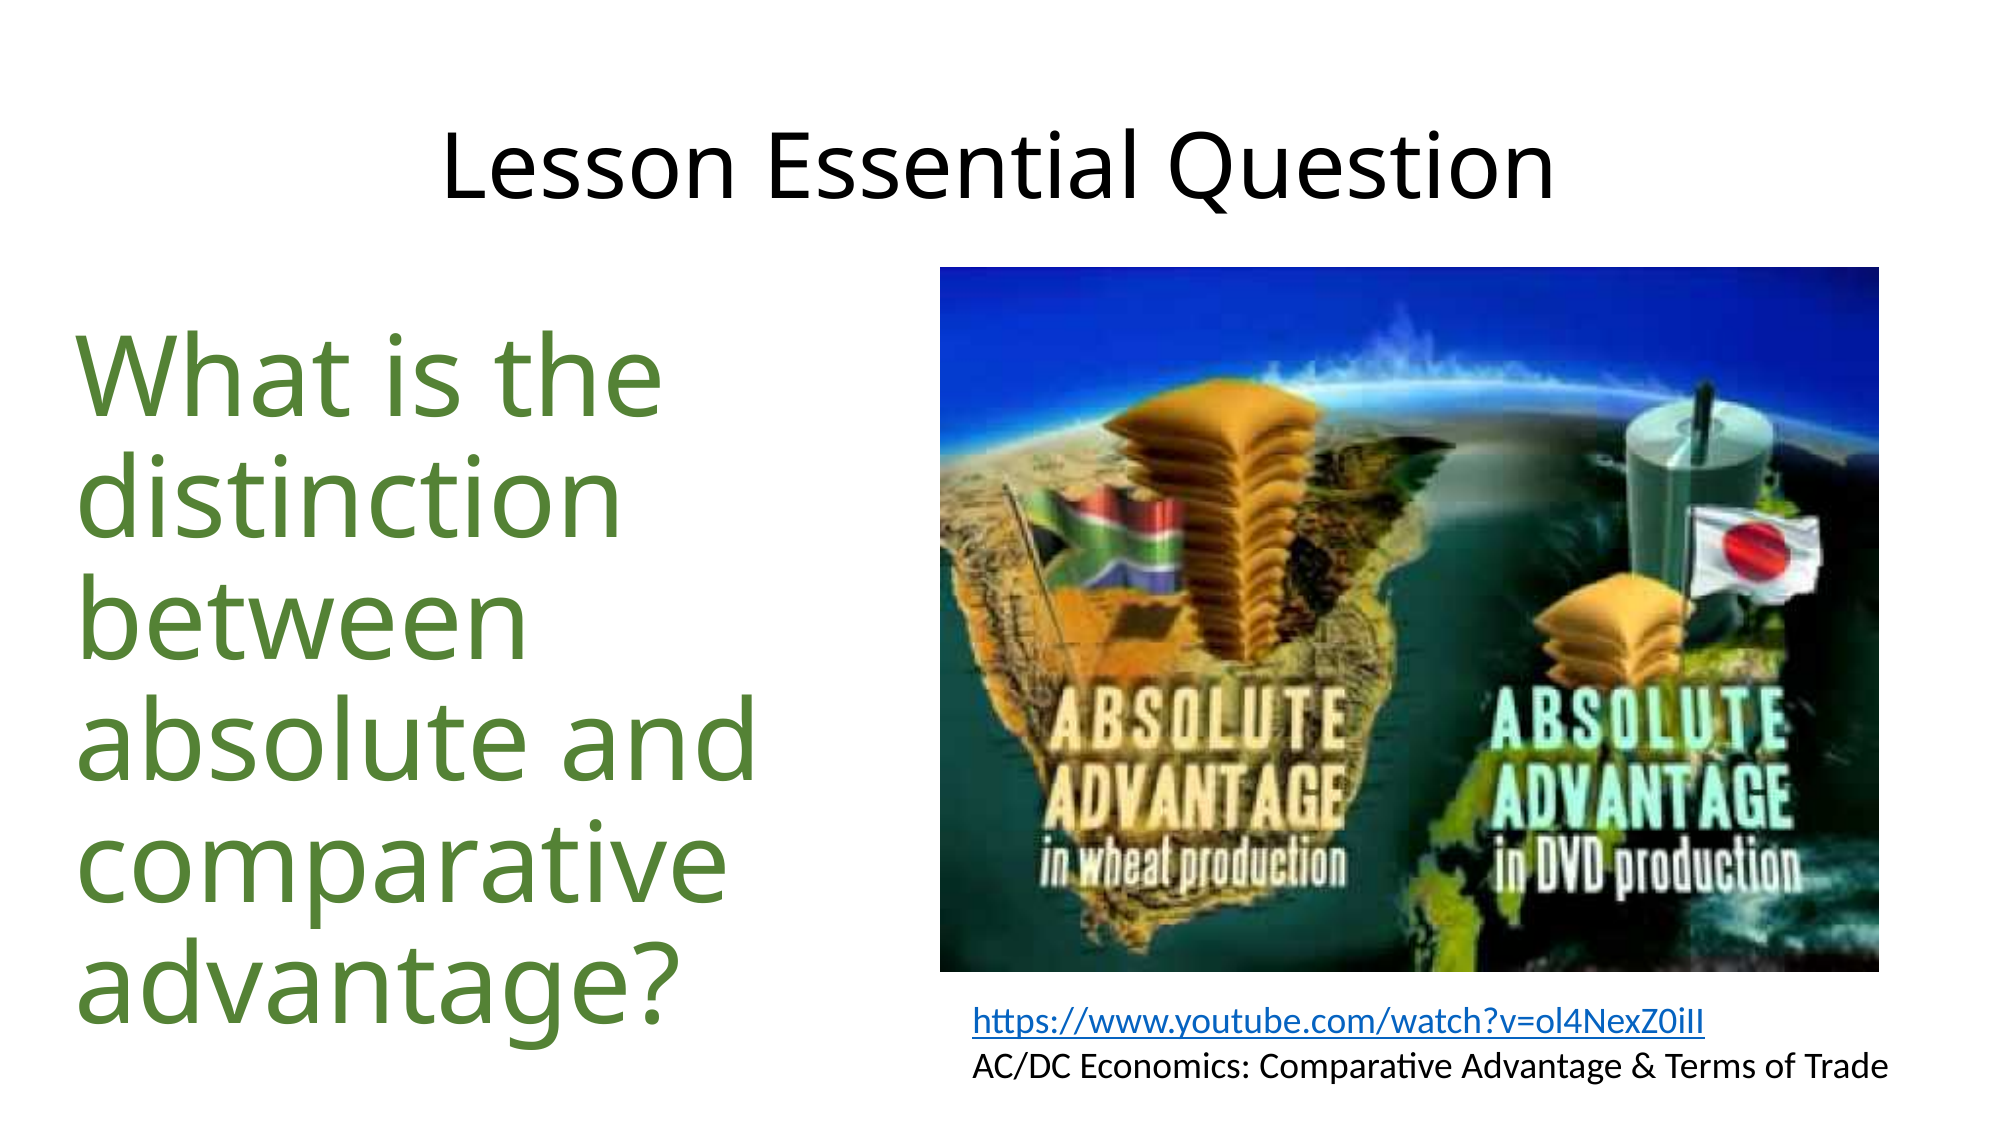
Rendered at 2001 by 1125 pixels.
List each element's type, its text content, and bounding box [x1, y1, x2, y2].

list What is the distinction between absolute and comparative advantage? [59, 311, 917, 1026]
text_box https://www.youtube.com/watch?v=ol4NexZ0iII AC/DC Economics: Comparative Advantage & Terms of Trade [957, 989, 1976, 1094]
picture [940, 267, 1879, 972]
title Lesson Essential Question [137, 59, 1863, 278]
